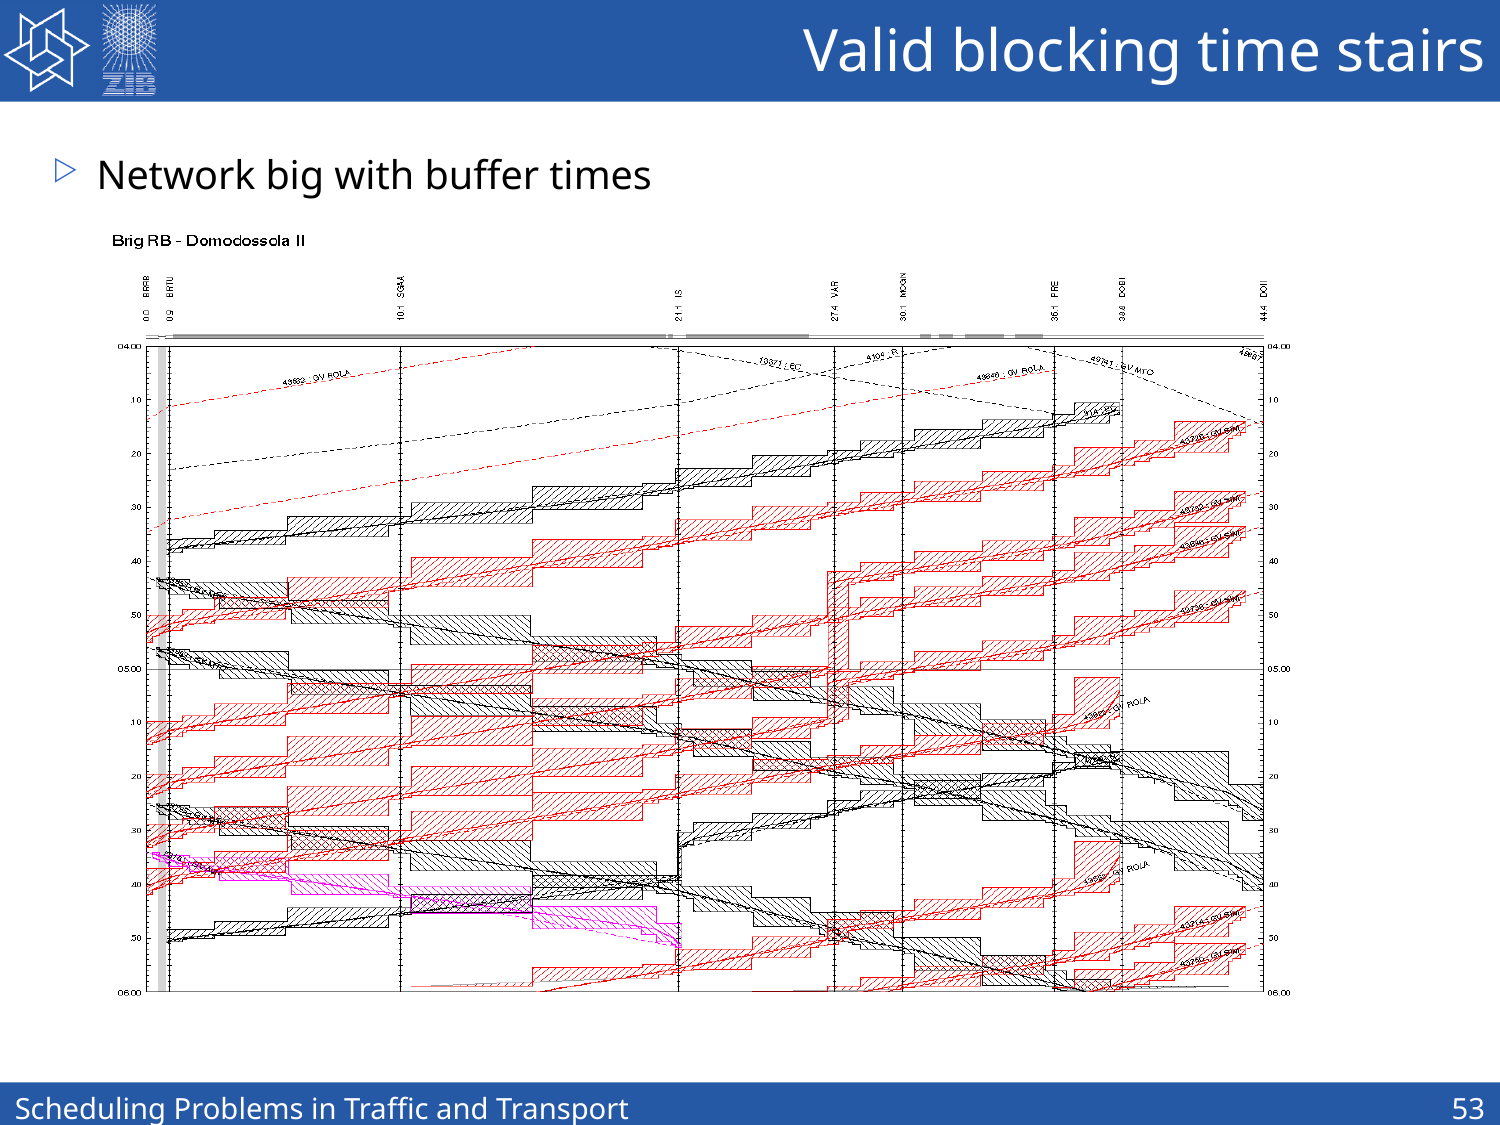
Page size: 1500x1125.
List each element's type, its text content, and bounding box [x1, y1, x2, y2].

title Valid blocking time stairs [271, 0, 1500, 129]
picture [93, 223, 1306, 1012]
text_box Network big with buffer times [37, 137, 1418, 1082]
slide_number 53 [1111, 1082, 1500, 1125]
picture [0, 2, 165, 97]
footer Scheduling Problems in Traffic and Transport [0, 1082, 1111, 1125]
